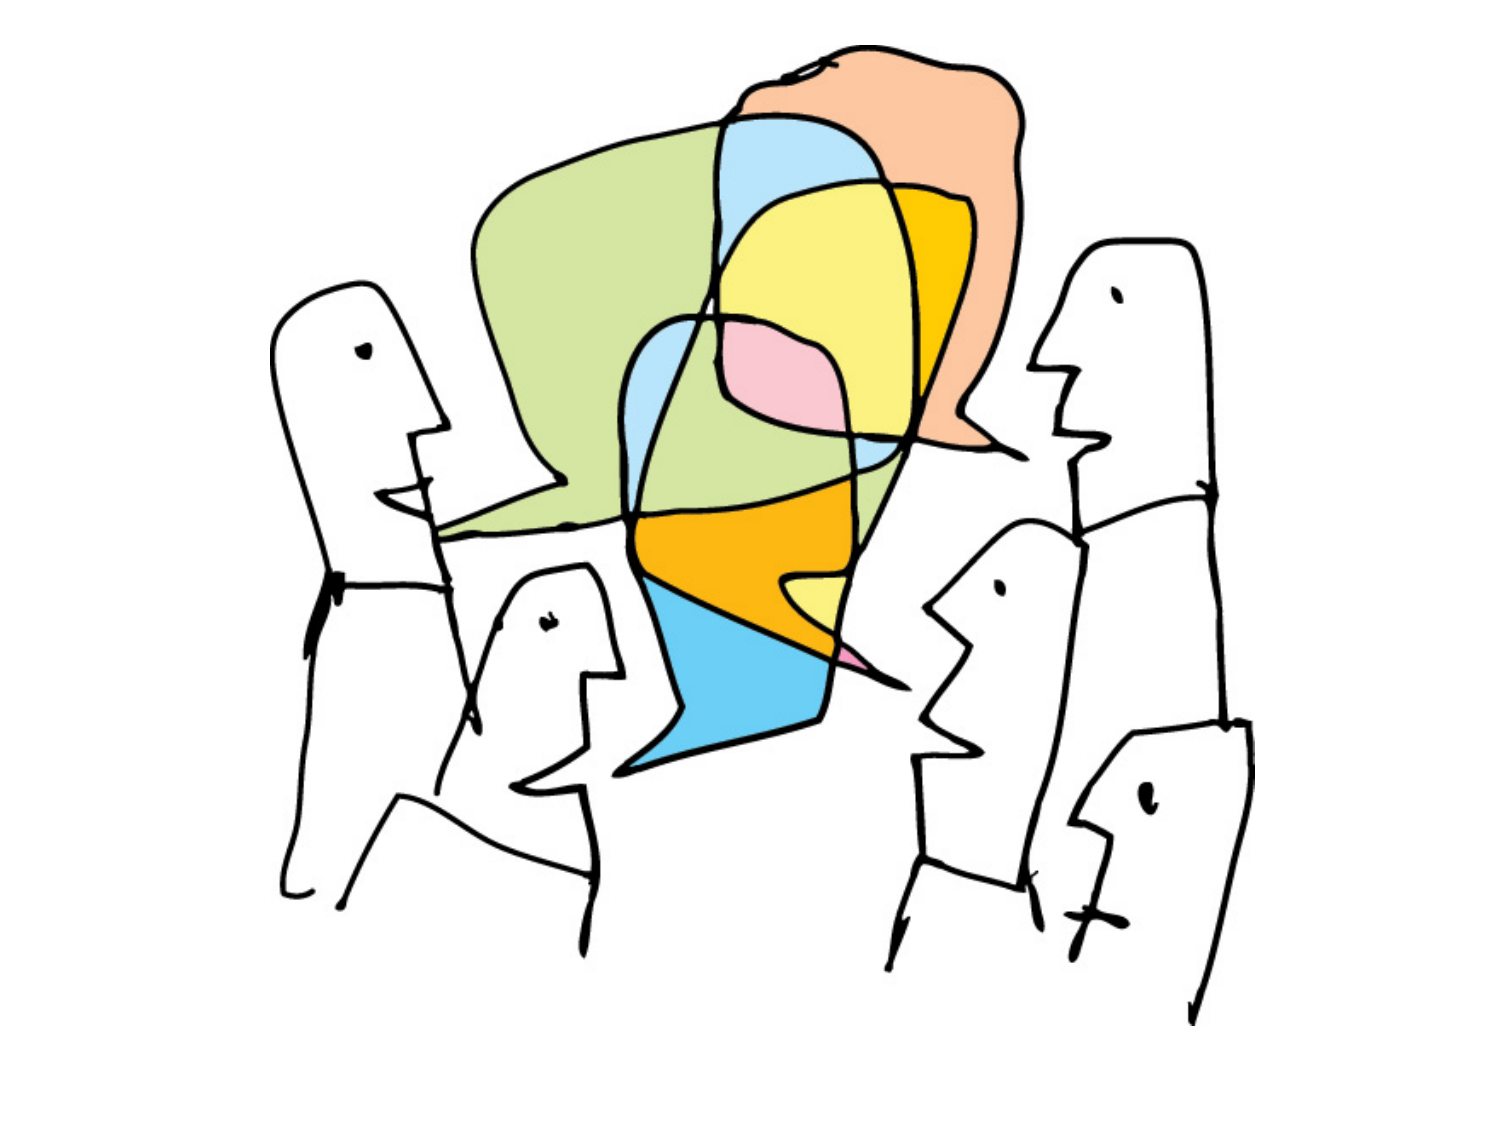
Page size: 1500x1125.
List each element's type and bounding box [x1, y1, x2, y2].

picture [270, 45, 1255, 1026]
